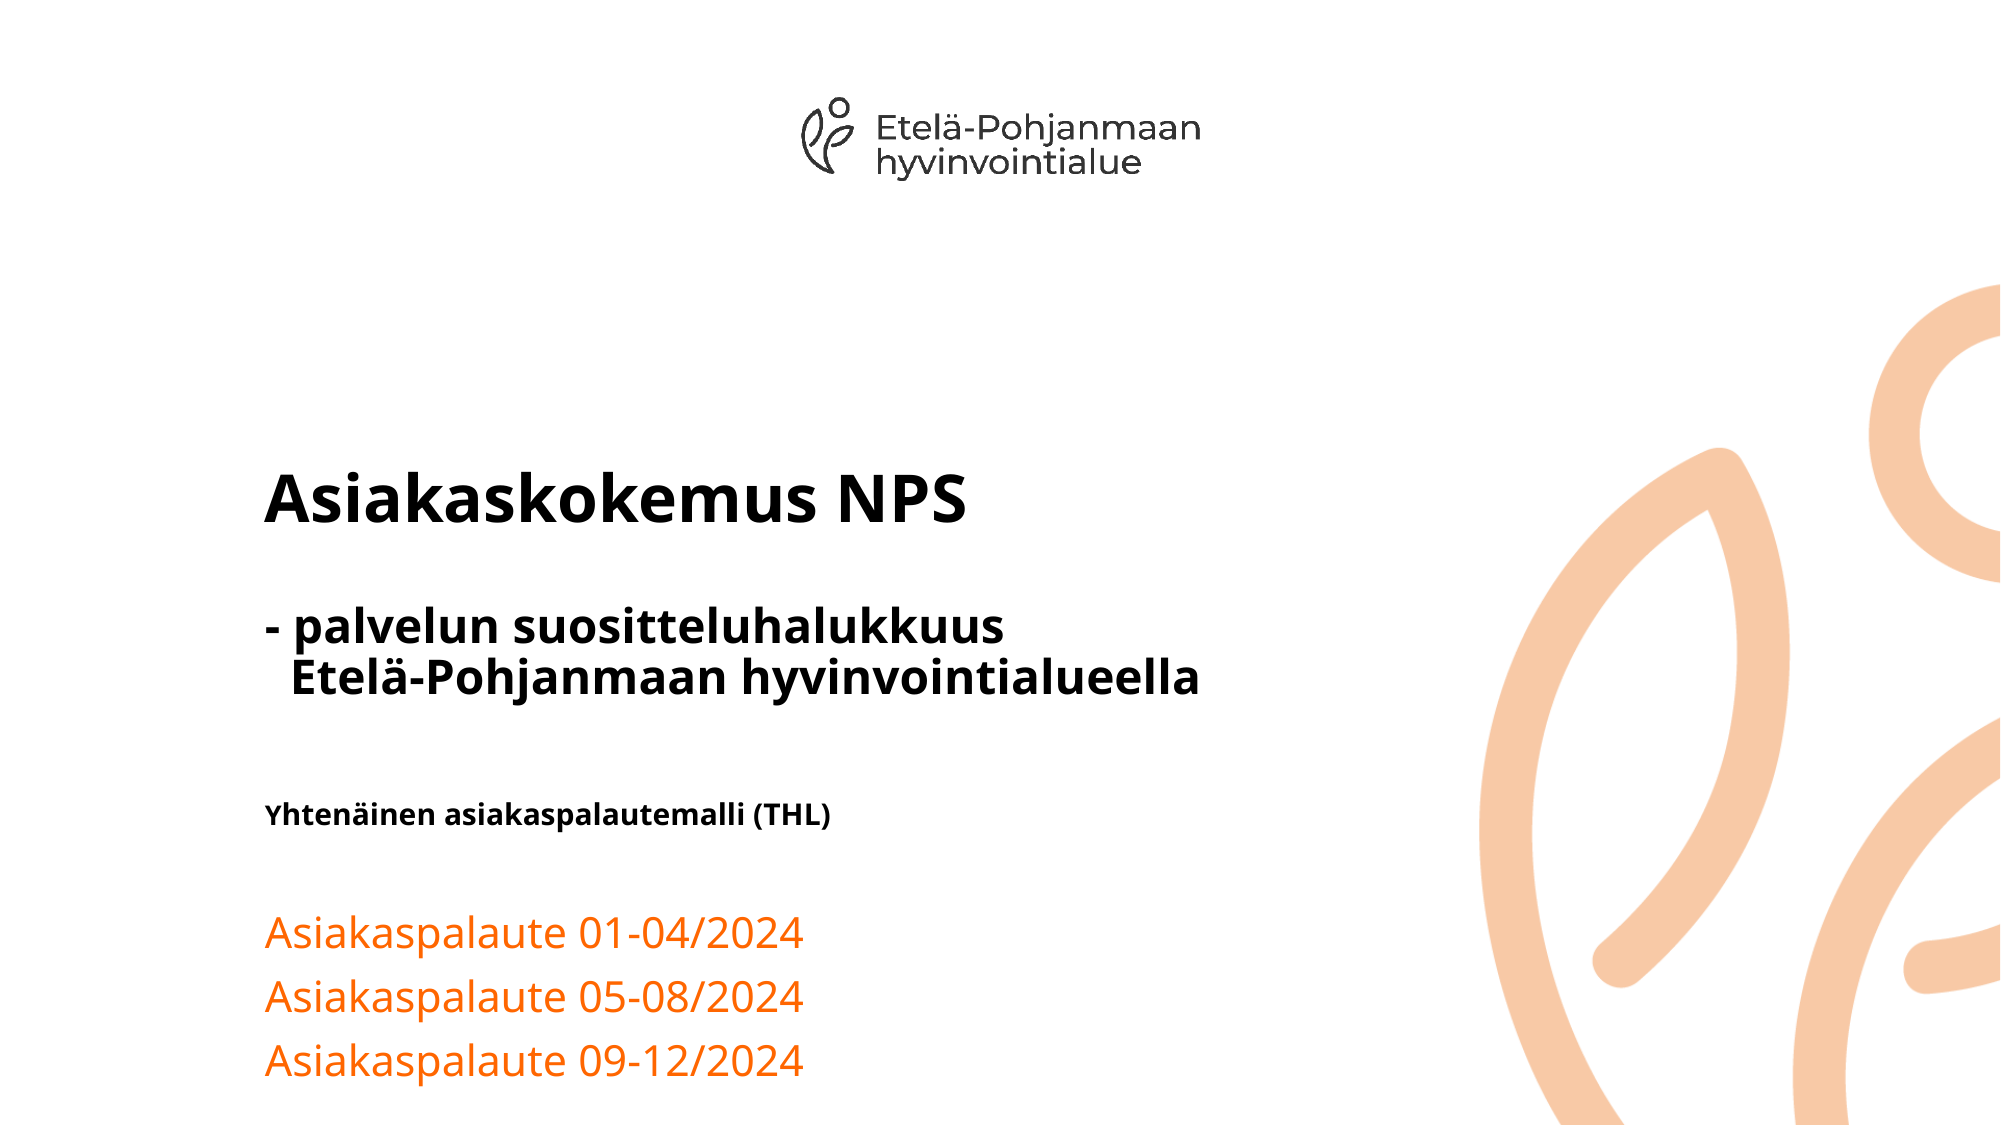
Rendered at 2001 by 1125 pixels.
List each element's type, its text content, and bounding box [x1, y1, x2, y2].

subtitle Asiakaspalaute 01-04/2024 Asiakaspalaute 05-08/2024 Asiakaspalaute 09-12/2024 [249, 903, 1750, 1095]
title Asiakaskokemus NPS - palvelun suositteluhalukkuus Etelä-Pohjanmaan hyvinvointialueella Yhtenäinen asiakaspalautemalli (THL) [249, 313, 1852, 904]
picture [3, 2, 2001, 1125]
